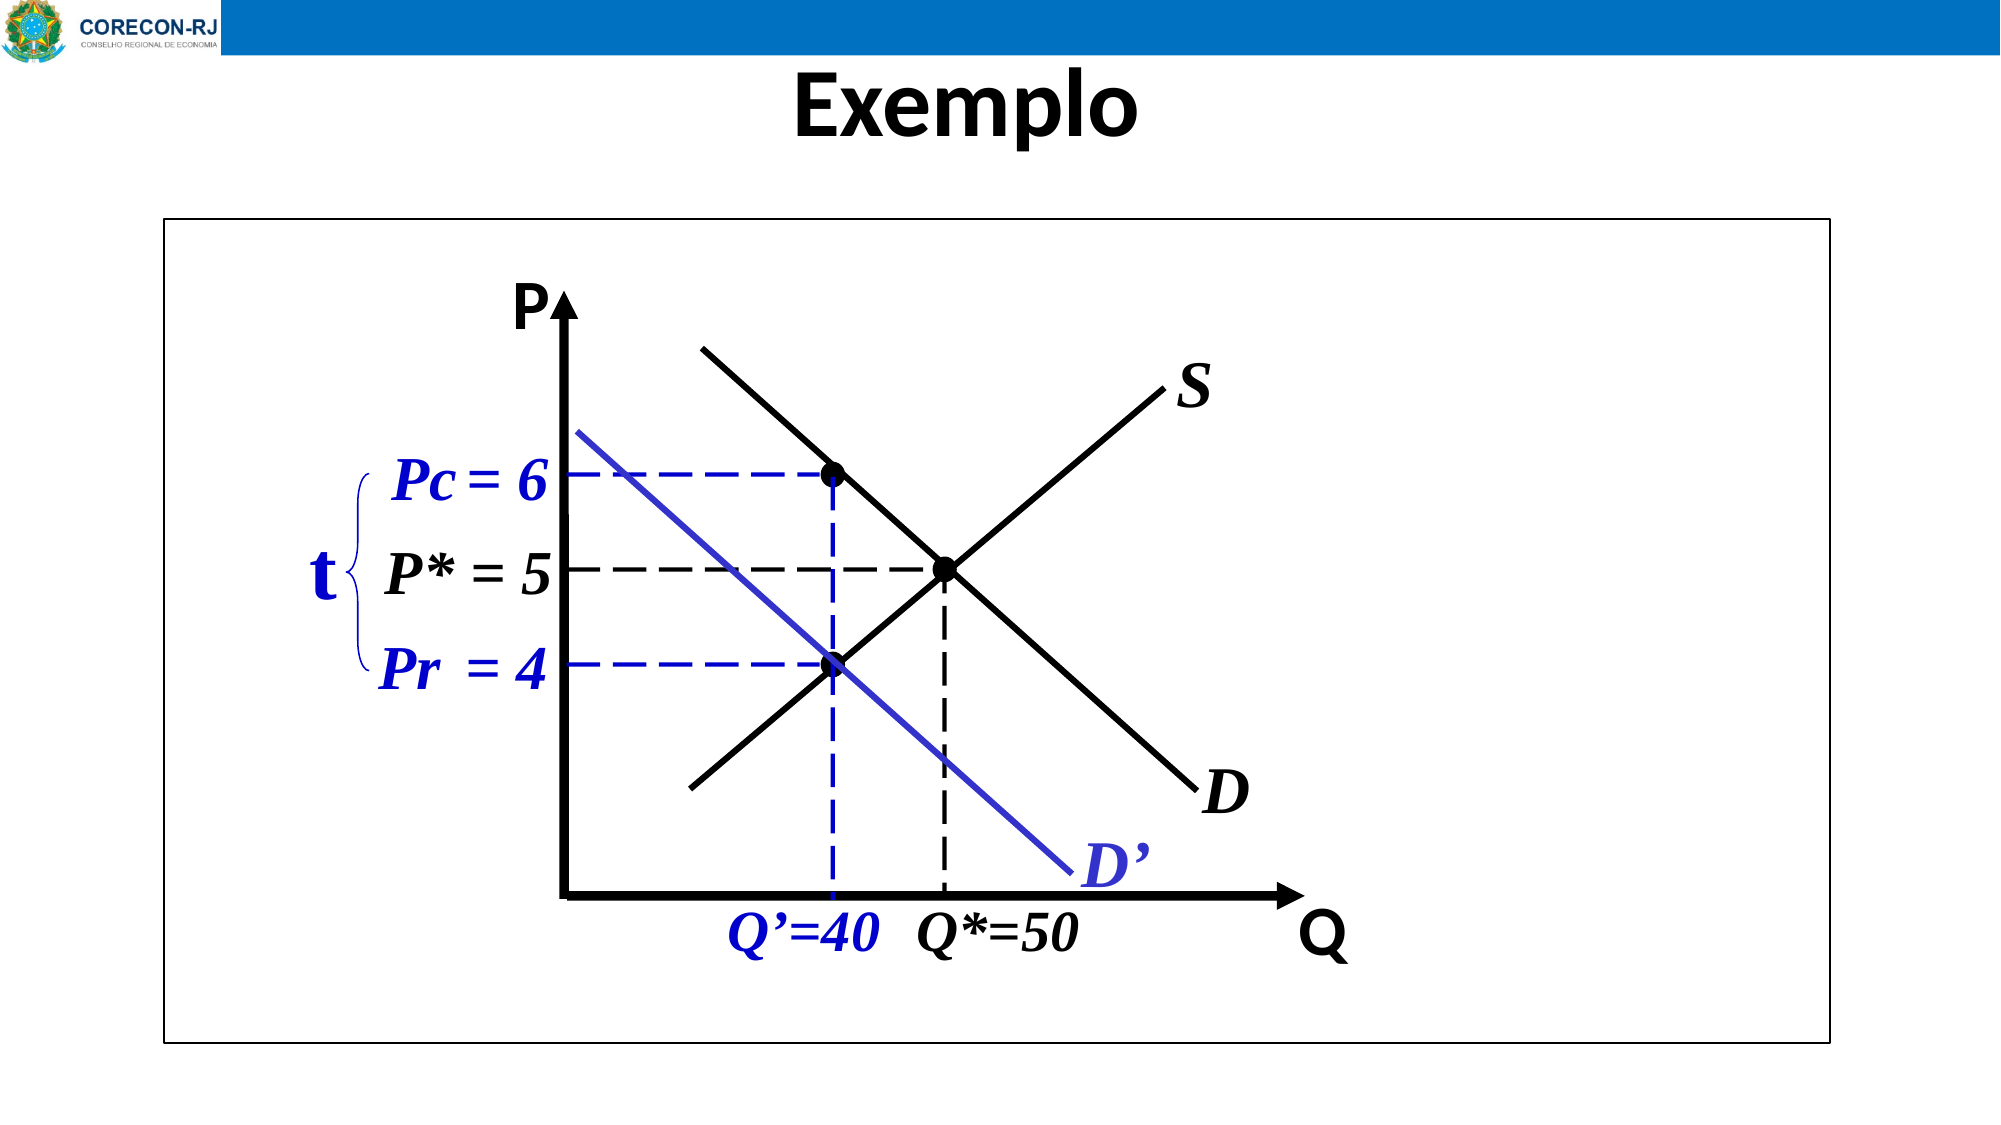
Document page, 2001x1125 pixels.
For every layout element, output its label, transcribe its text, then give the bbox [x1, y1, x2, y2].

text_box P [497, 251, 565, 351]
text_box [295, 430, 1168, 971]
text_box Q [1284, 877, 1363, 978]
text_box [163, 219, 1830, 1043]
text_box D [1187, 739, 1267, 835]
picture [0, 0, 221, 65]
text_box S [1162, 333, 1229, 428]
title Exemplo [36, 43, 1897, 166]
text_box [565, 292, 571, 304]
text_box [1168, 889, 1305, 903]
